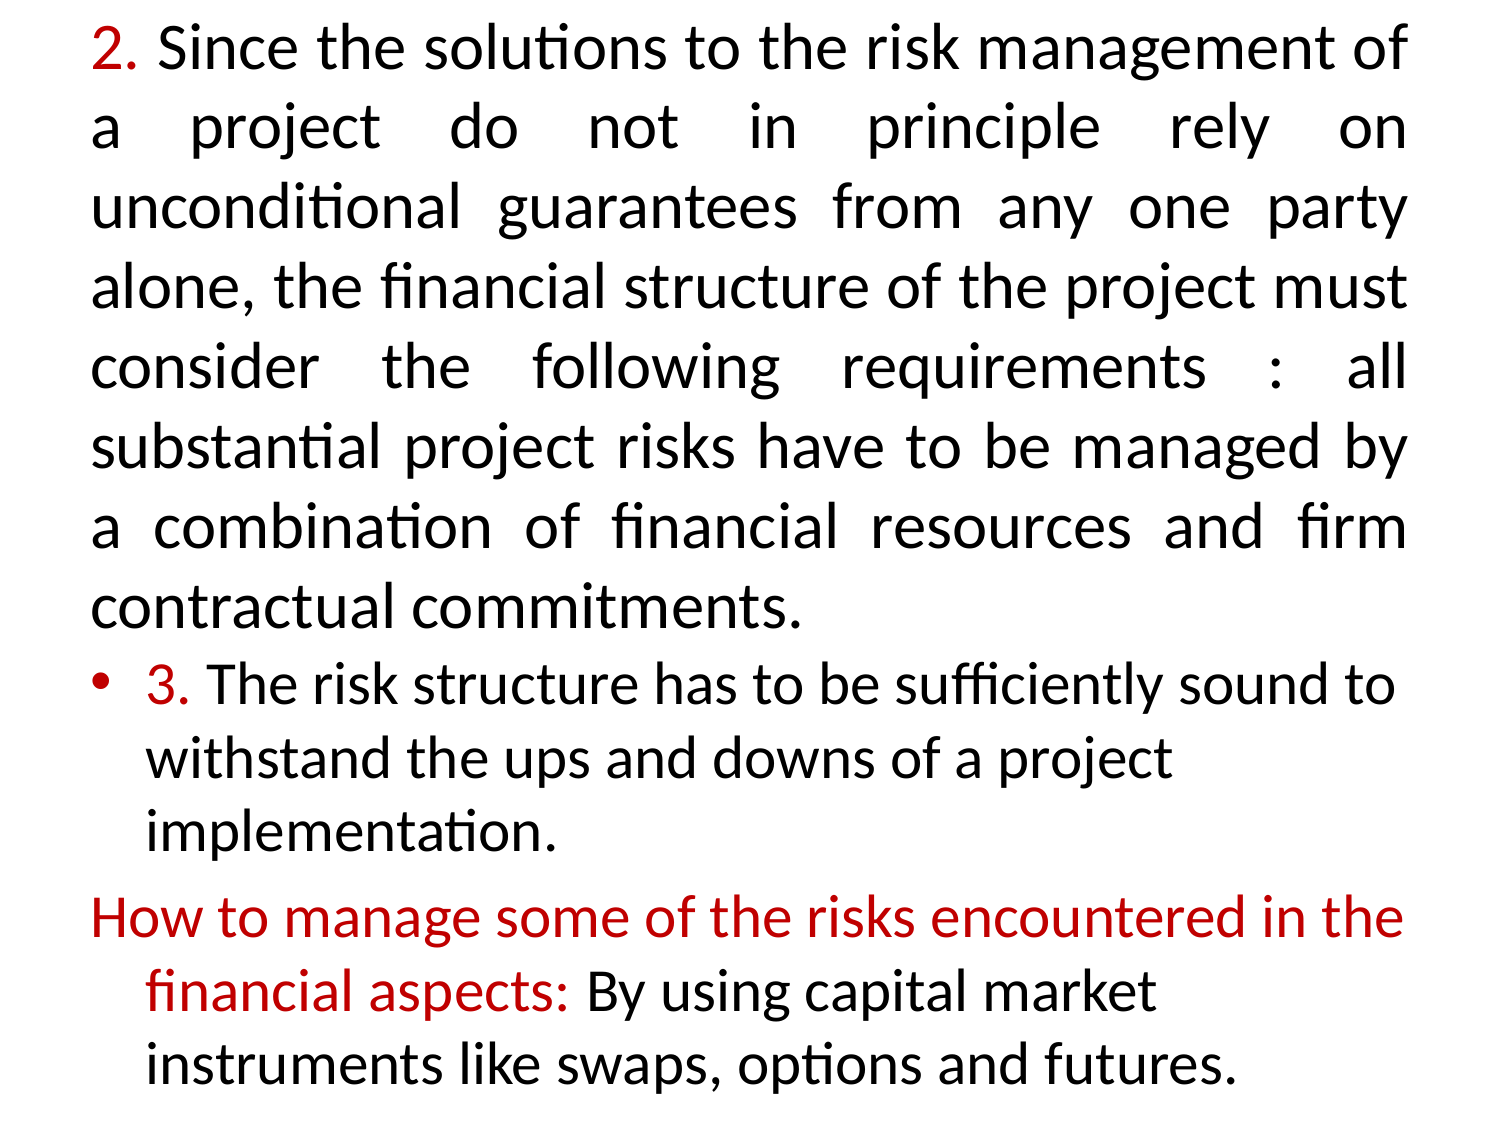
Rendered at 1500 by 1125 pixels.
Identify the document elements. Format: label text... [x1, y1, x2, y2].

list 3. The risk structure has to be sufficiently sound to withstand the ups and downs of a project implementation. How to manage some of the risks encountered in the financial aspects: By using capital market instruments like swaps, options and futures. [75, 635, 1425, 1114]
title 2. Since the solutions to the risk management of a project do not in principle rely on unconditional guarantees from any one party alone, the financial structure of the project must consider the following requirements : all substantial project risks have to be managed by a combination of financial resources and firm contractual commitments. [75, 46, 1425, 598]
